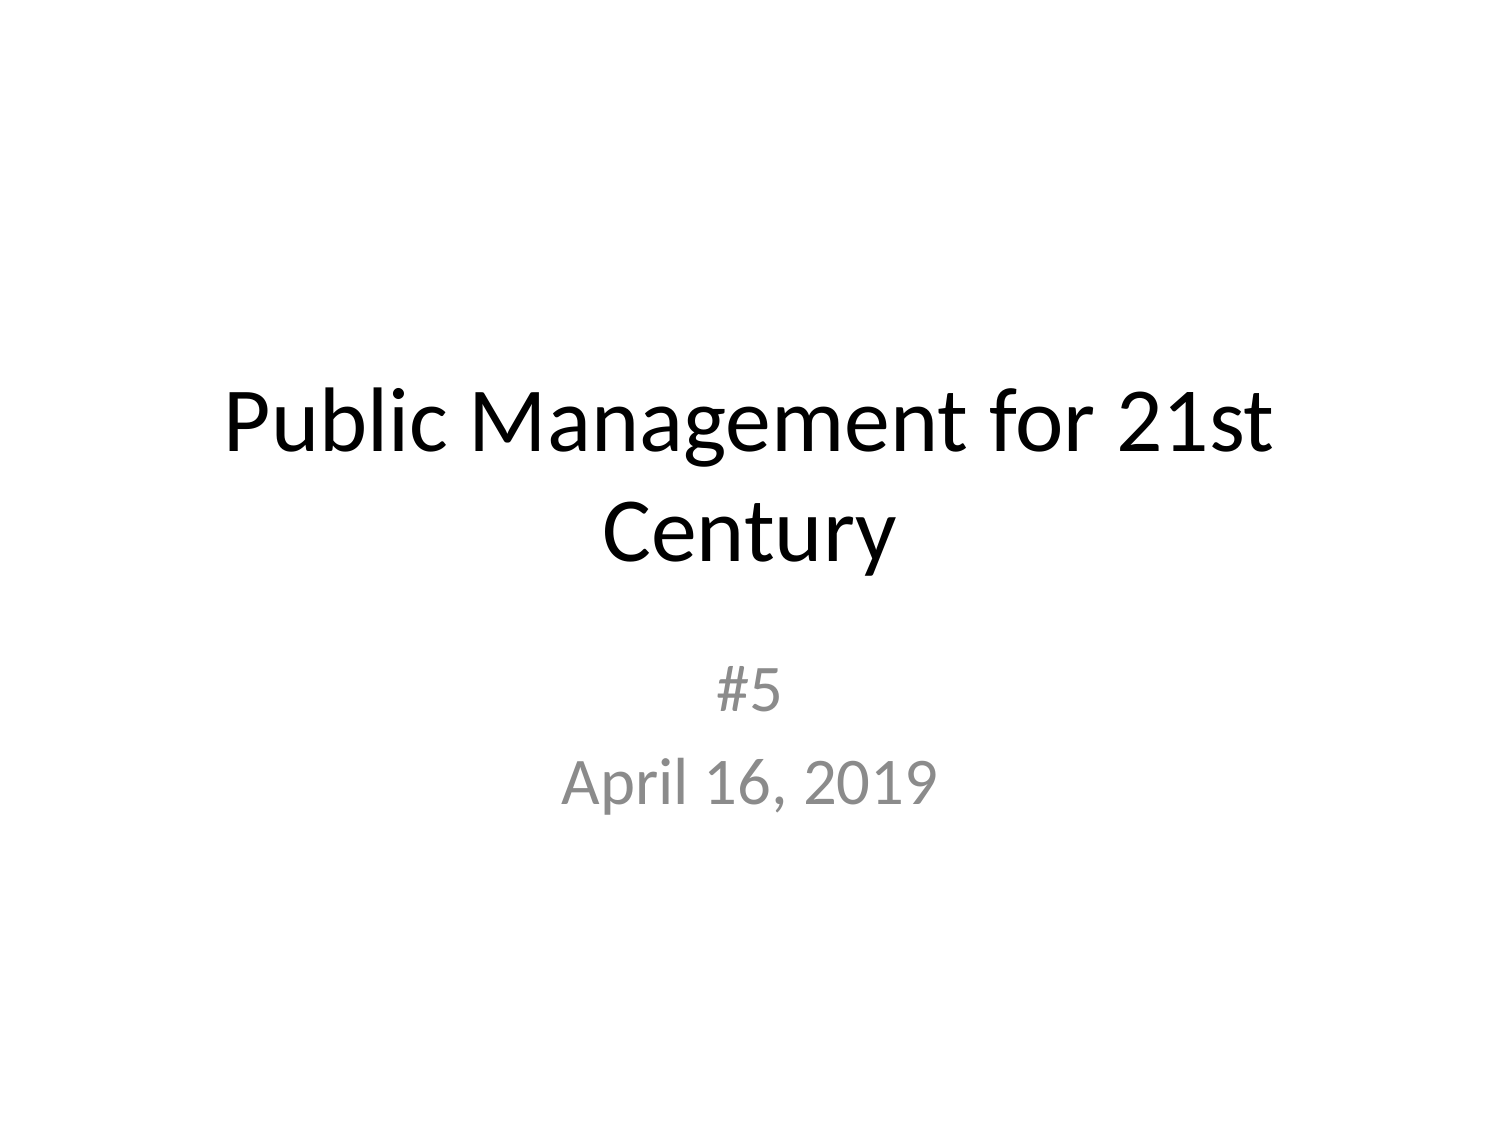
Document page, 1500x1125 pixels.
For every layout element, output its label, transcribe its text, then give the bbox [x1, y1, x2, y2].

title Public Management for 21st Century [112, 349, 1388, 591]
subtitle #5 April 16, 2019 [225, 637, 1275, 925]
